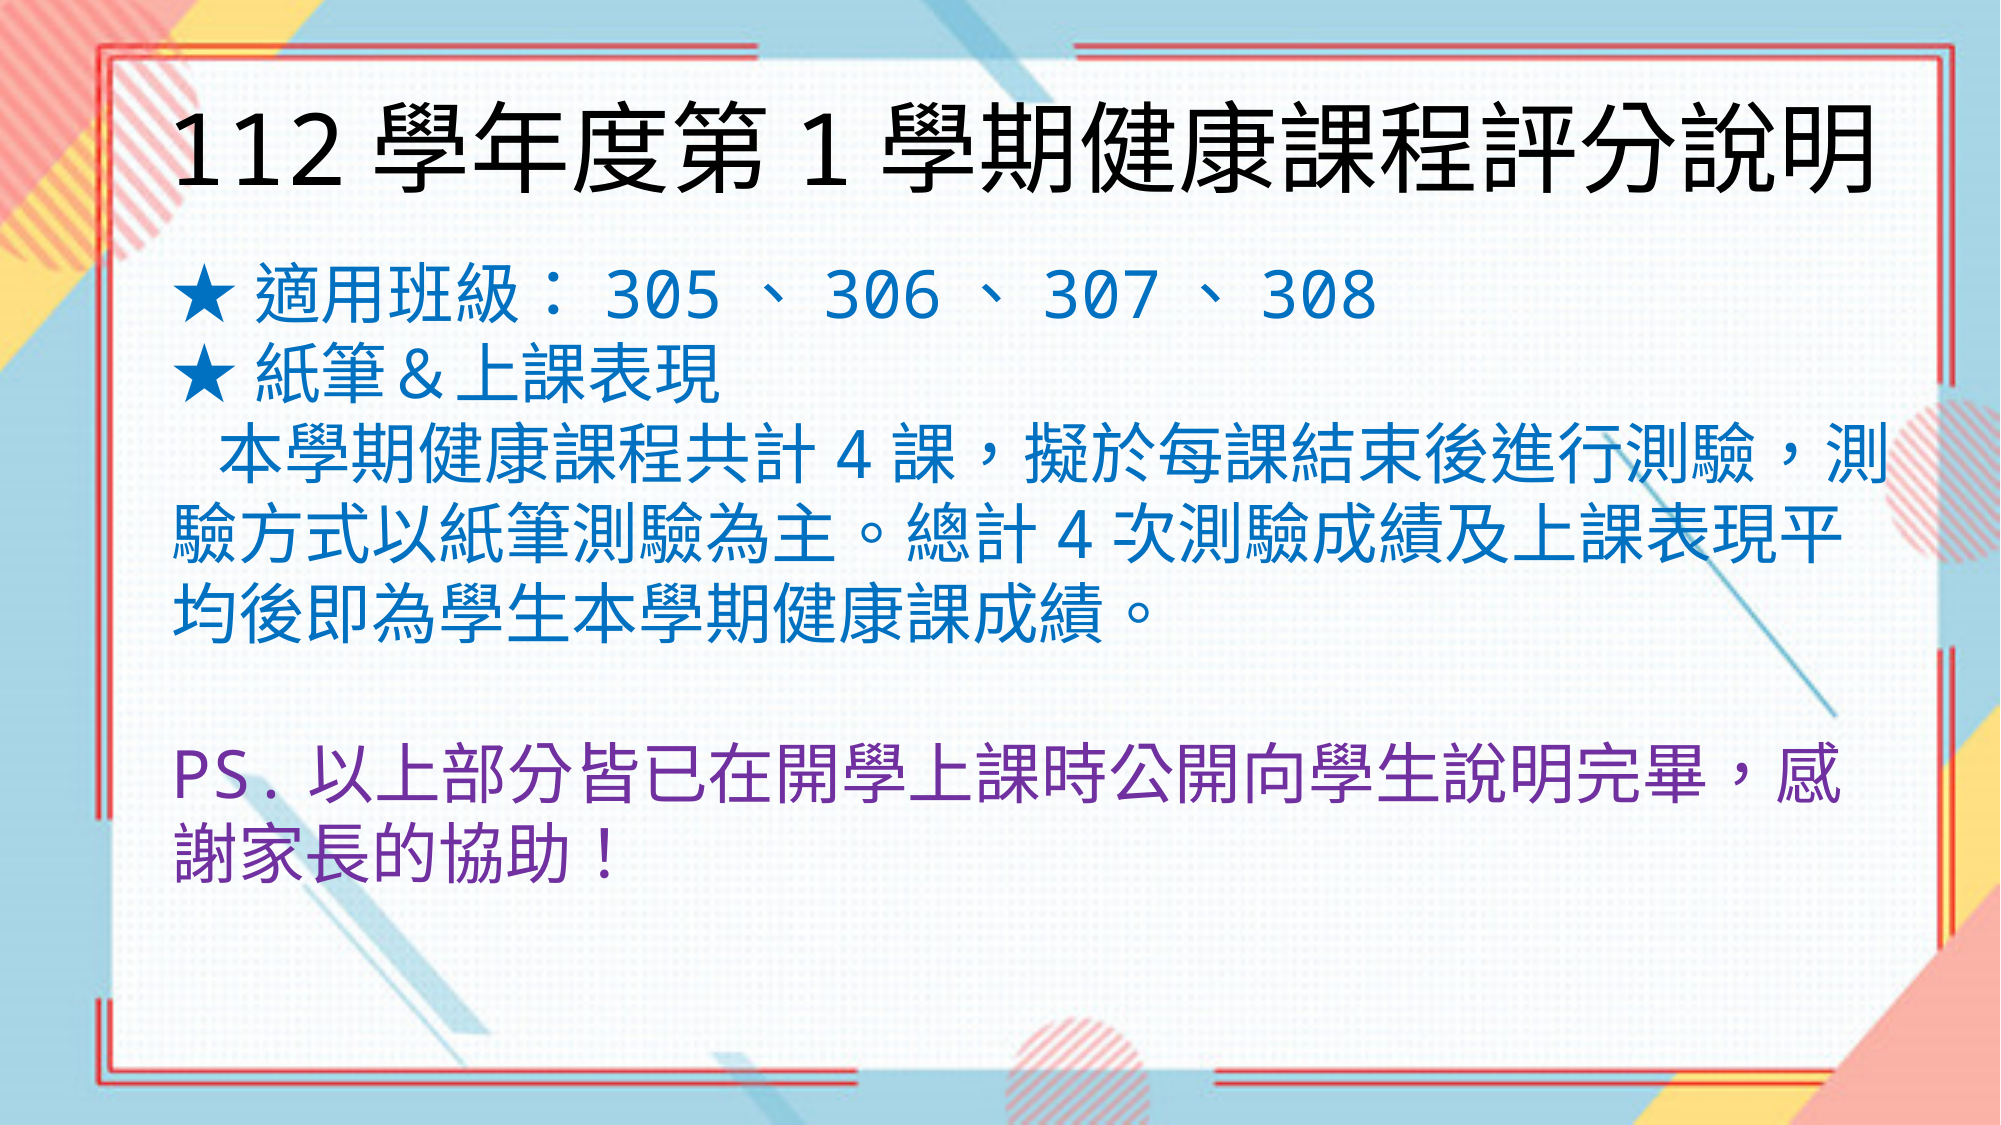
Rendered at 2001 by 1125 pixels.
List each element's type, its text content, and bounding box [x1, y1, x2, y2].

picture [0, 0, 2001, 1125]
text_box ★適用班級：305、306、307、308 ★紙筆＆上課表現 本學期健康課程共計4課，擬於每課結束後進行測驗，測驗方式以紙筆測驗為主。總計4次測驗成績及上課表現平均後即為學生本學期健康課成績。 PS.以上部分皆已在開學上課時公開向學生說明完畢，感謝家長的協助！ [156, 244, 1918, 900]
text_box 112學年度第1學期健康課程評分說明 [113, 77, 1932, 213]
